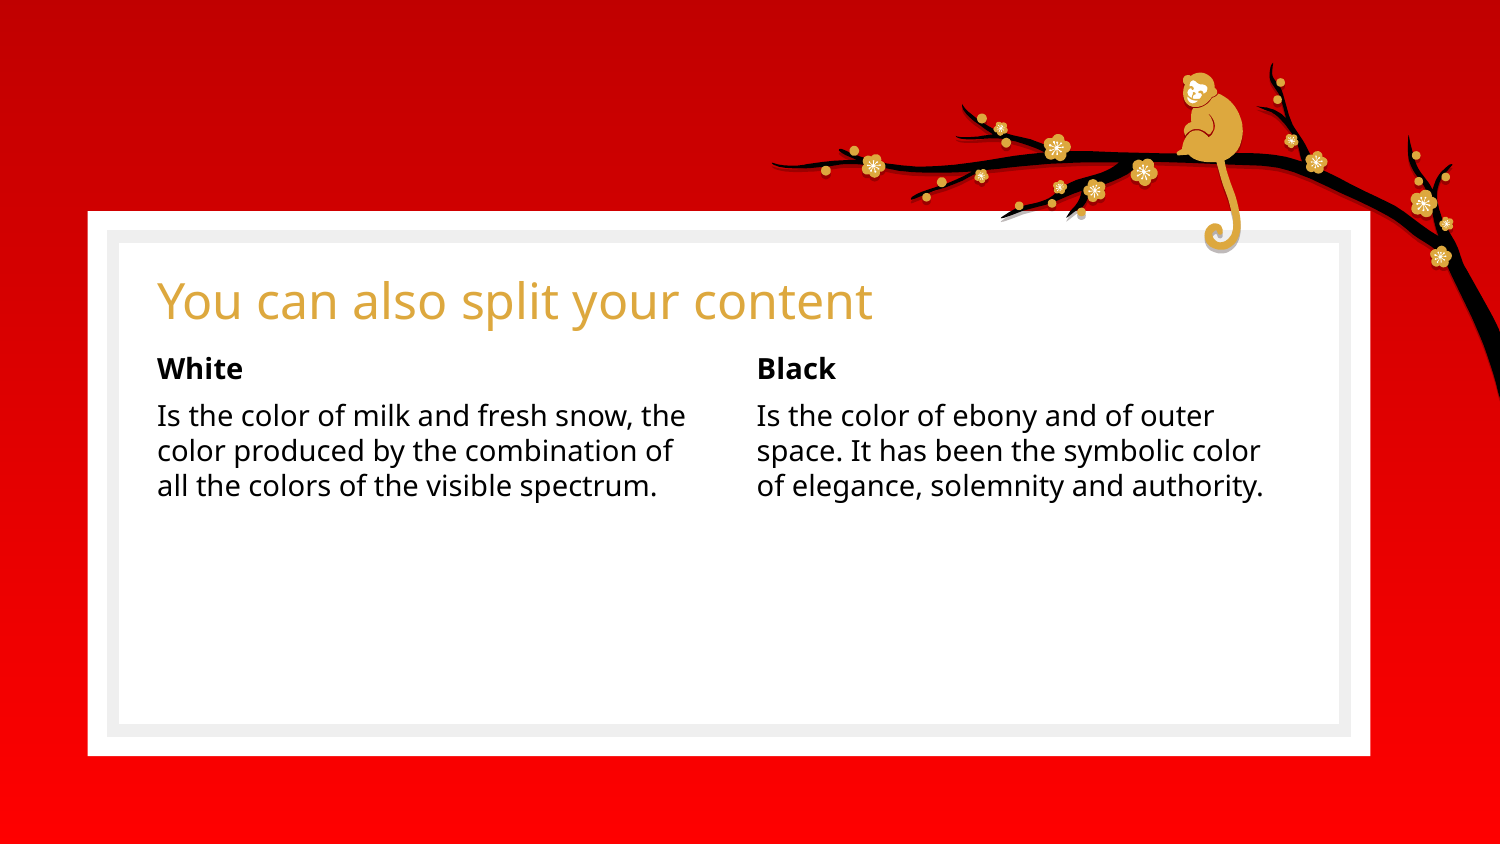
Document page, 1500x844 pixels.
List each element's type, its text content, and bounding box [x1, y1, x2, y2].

title You can also split your content [142, 271, 1315, 345]
list Black Is the color of ebony and of outer space. It has been the symbolic color of elegance, solemnity and authority. [741, 335, 1308, 688]
list White Is the color of milk and fresh snow, the color produced by the combination of all the colors of the visible spectrum. [142, 345, 708, 688]
